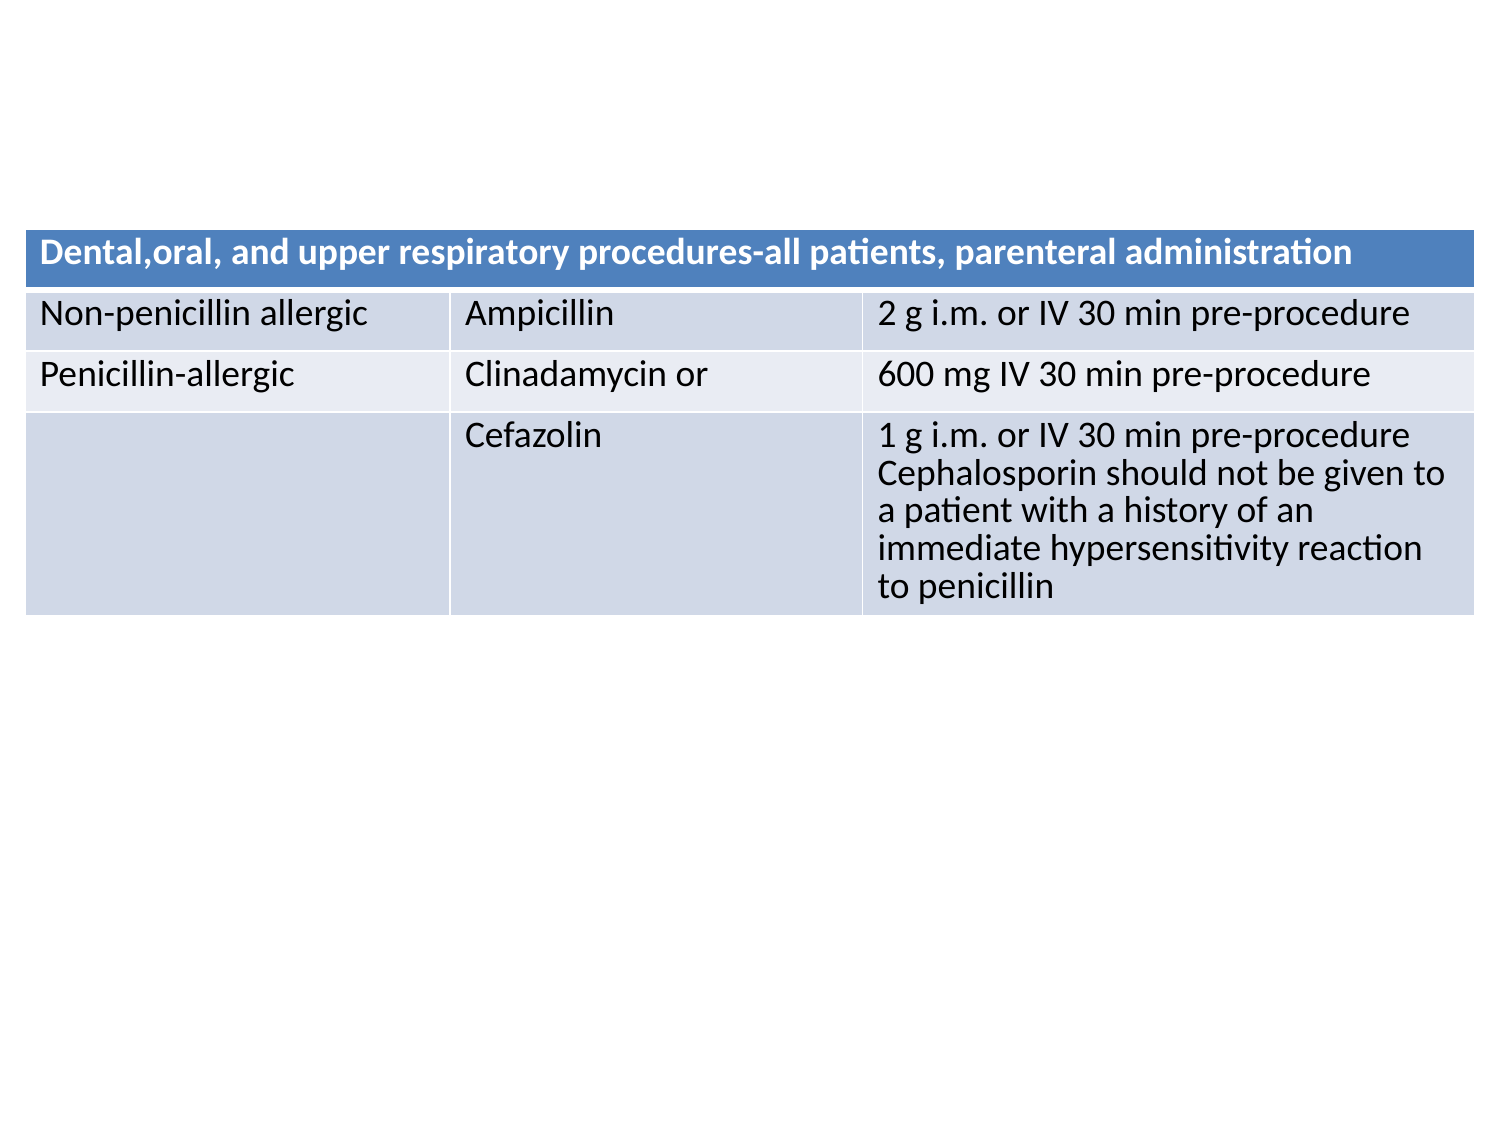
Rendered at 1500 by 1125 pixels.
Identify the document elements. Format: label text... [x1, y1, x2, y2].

table_header Dental,oral, and upper respiratory procedures-all patients, parenteral administration [26, 230, 1474, 287]
table_cell [26, 413, 449, 615]
table_cell 2 g i.m. or IV 30 min pre-procedure [863, 293, 1474, 350]
table_cell Clinadamycin or [451, 352, 862, 411]
table_cell Ampicillin [451, 293, 862, 350]
table_cell Non-penicillin allergic [26, 293, 449, 350]
table_cell Cefazolin [451, 413, 862, 615]
table_cell Penicillin-allergic [26, 352, 449, 411]
table_cell 1 g i.m. or IV 30 min pre-procedure Cephalosporin should not be given to a patient with a history of an immediate hypersensitivity reaction to penicillin [863, 413, 1474, 615]
table_cell 600 mg IV 30 min pre-procedure [863, 352, 1474, 411]
